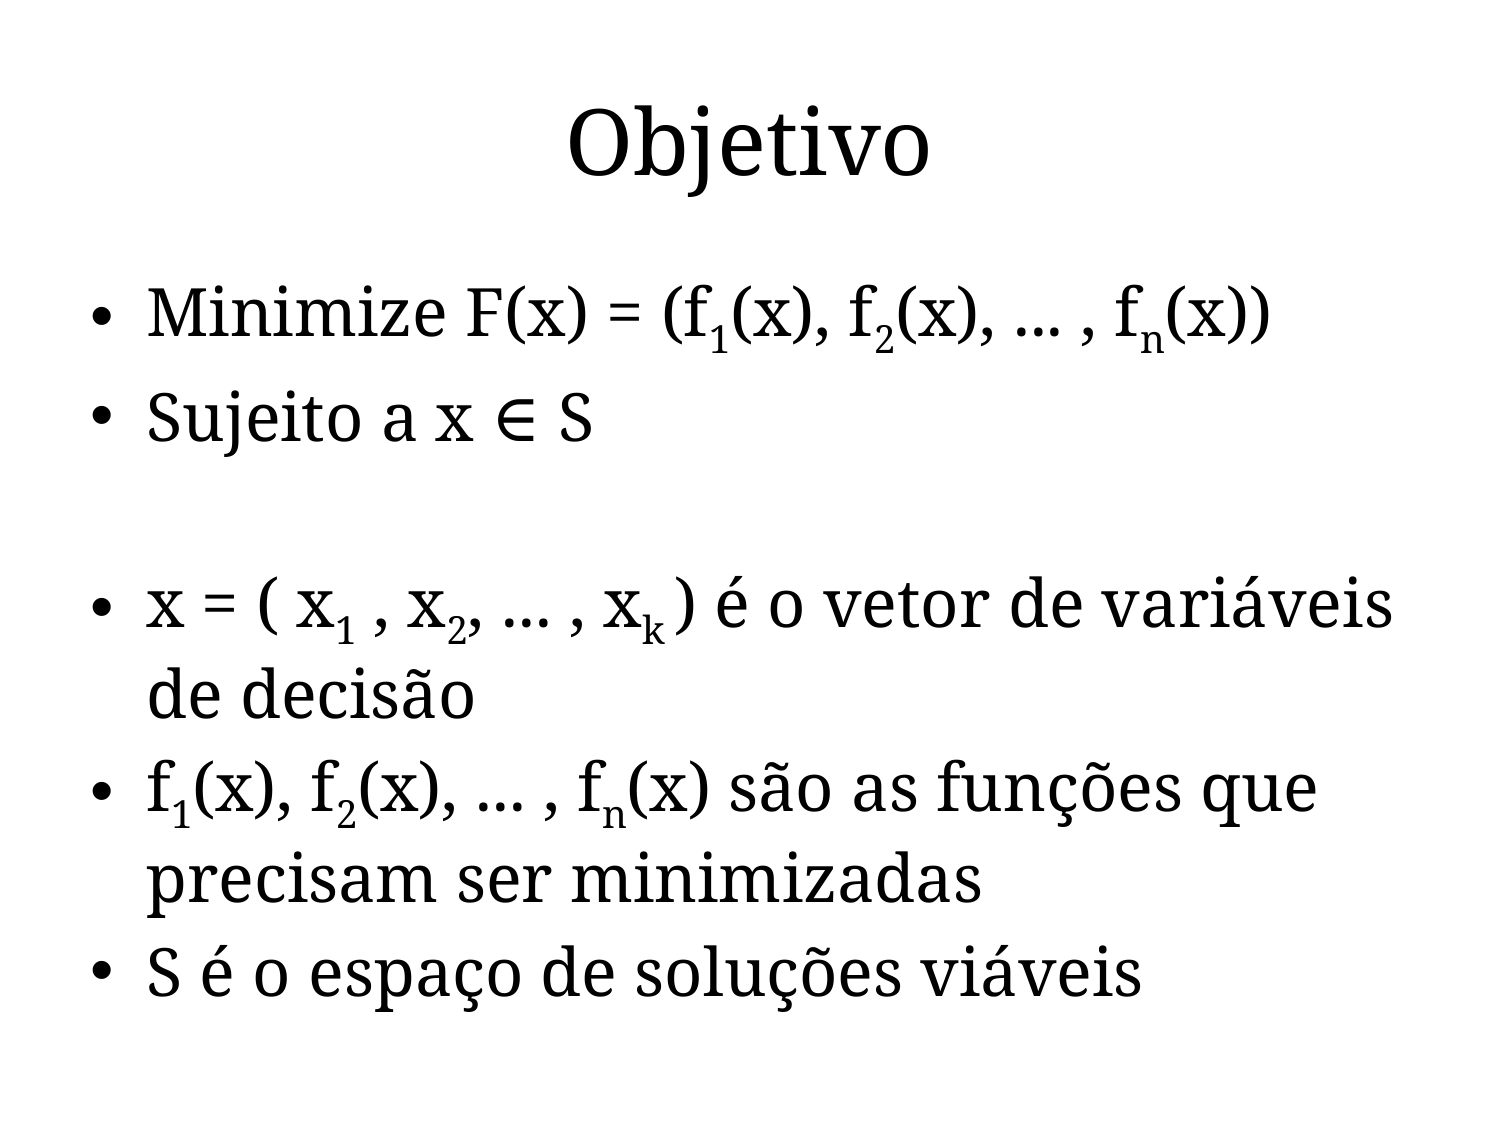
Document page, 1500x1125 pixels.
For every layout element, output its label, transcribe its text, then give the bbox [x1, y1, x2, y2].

list Minimize F(x) = (f1(x), f2(x), ... , fn(x)) Sujeito a x ∈ S x = ( x1 , x2, ... , xk ) é o vetor de variáveis de decisão f1(x), f2(x), ... , fn(x) são as funções que precisam ser minimizadas S é o espaço de soluções viáveis [75, 262, 1425, 1005]
title Objetivo [75, 45, 1425, 233]
